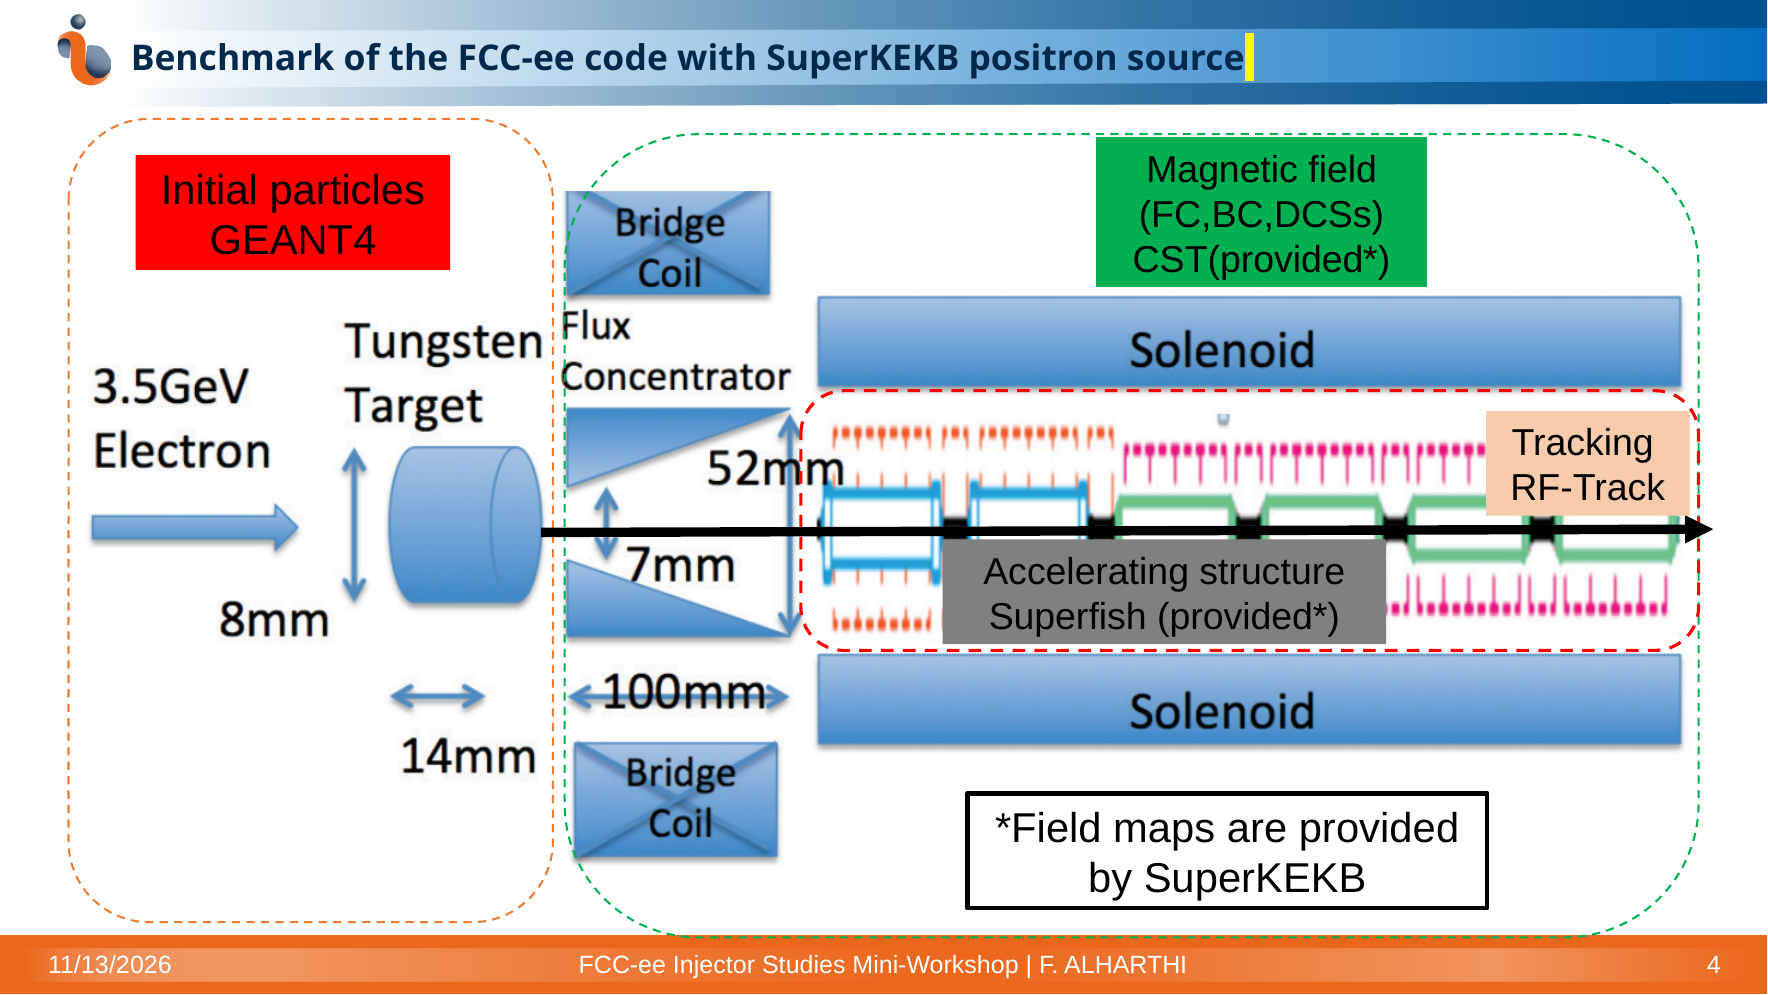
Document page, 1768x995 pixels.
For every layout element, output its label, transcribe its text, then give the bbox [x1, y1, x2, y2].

footer FCC-ee Injector Studies Mini-Workshop | F. ALHARTHI [481, 937, 1286, 991]
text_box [541, 529, 1714, 533]
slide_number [33, 937, 429, 991]
title Benchmark of the FCC-ee code with SuperKEKB positron source [115, 23, 1416, 95]
slide_number 4 [1338, 937, 1736, 991]
text_box *Field maps are provided by SuperKEKB [967, 904, 1488, 909]
text_box [96, 904, 525, 924]
text_box [108, 117, 515, 130]
picture [0, 0, 1768, 994]
text_box [608, 904, 1654, 939]
